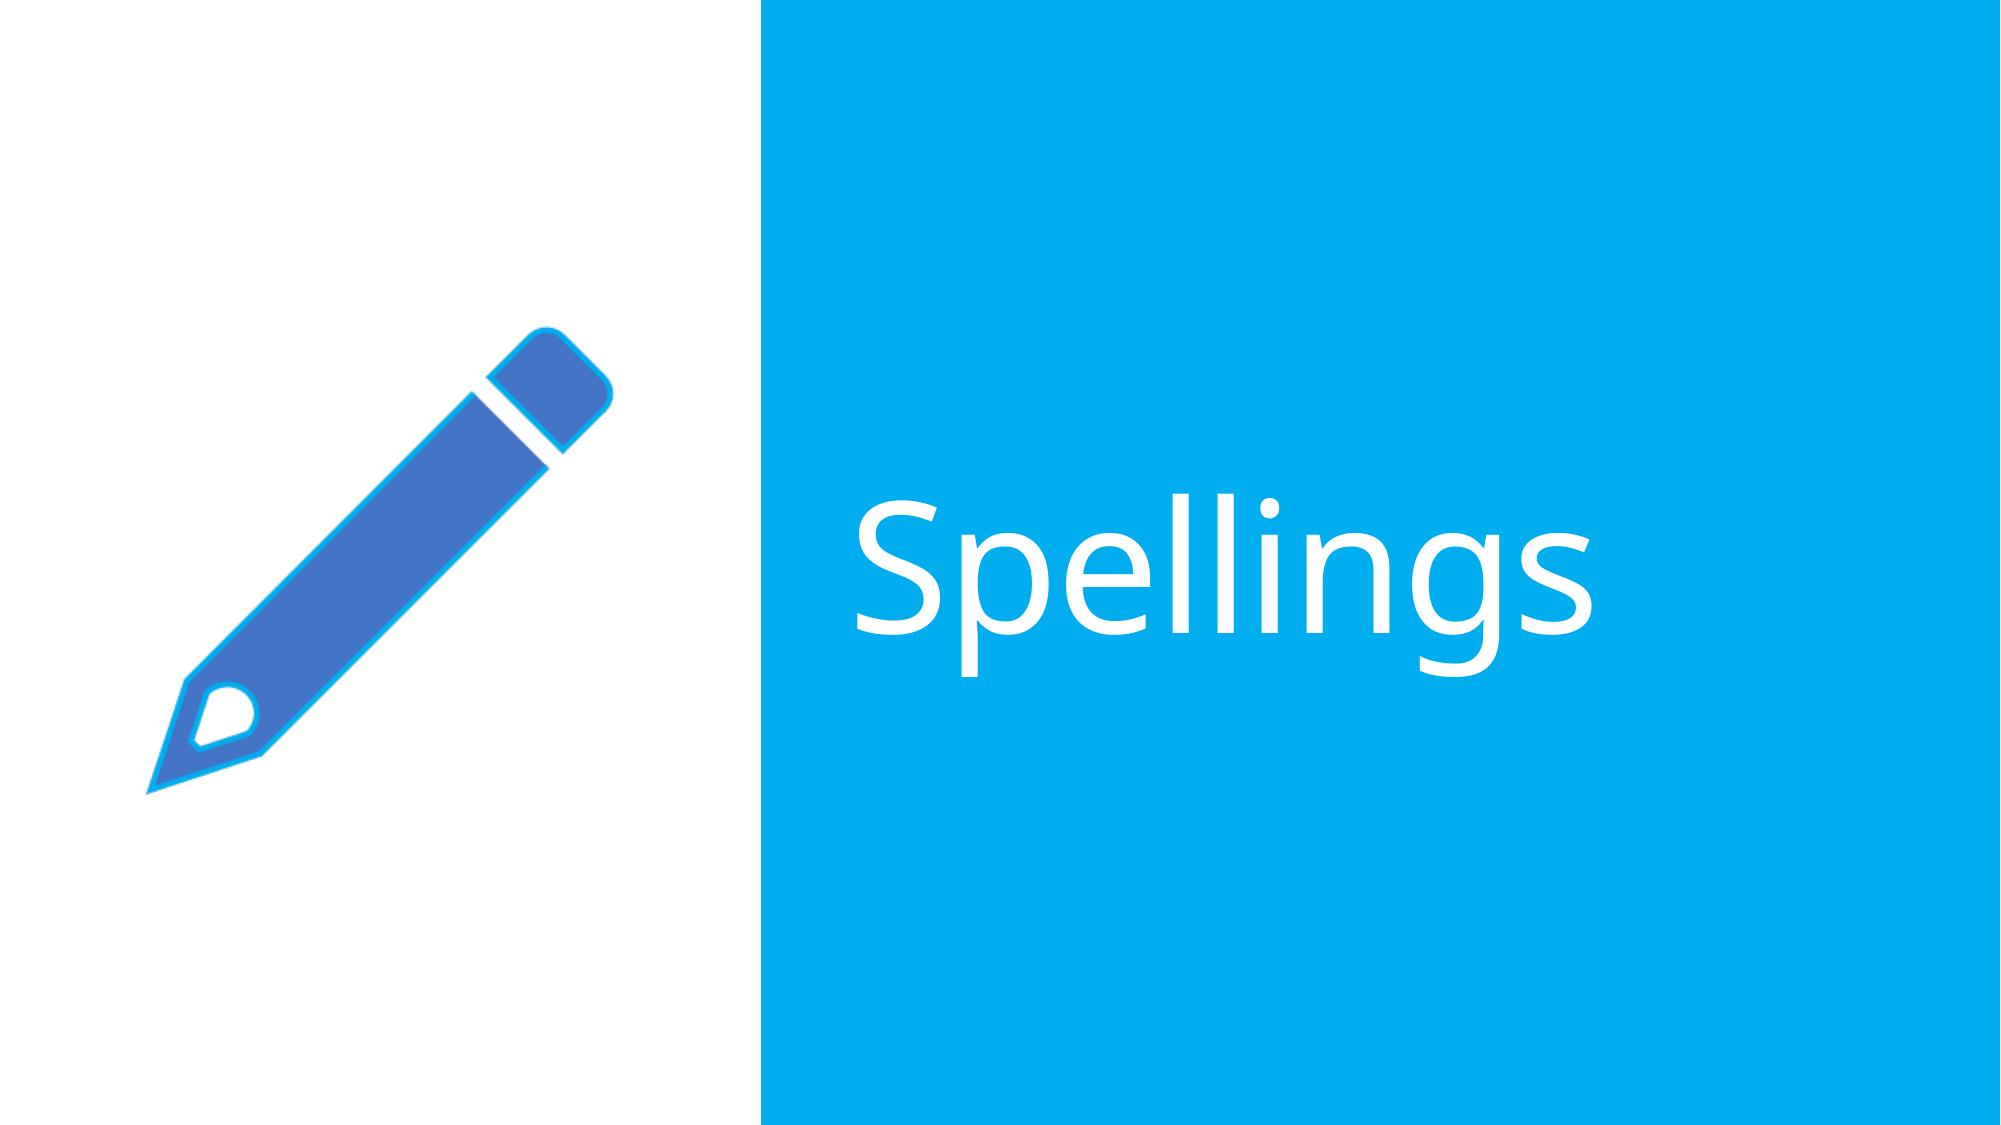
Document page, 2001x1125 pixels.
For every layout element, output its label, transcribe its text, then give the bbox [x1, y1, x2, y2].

title Spellings [833, 126, 1918, 677]
picture [105, 285, 656, 836]
text_box [0, 0, 762, 1125]
